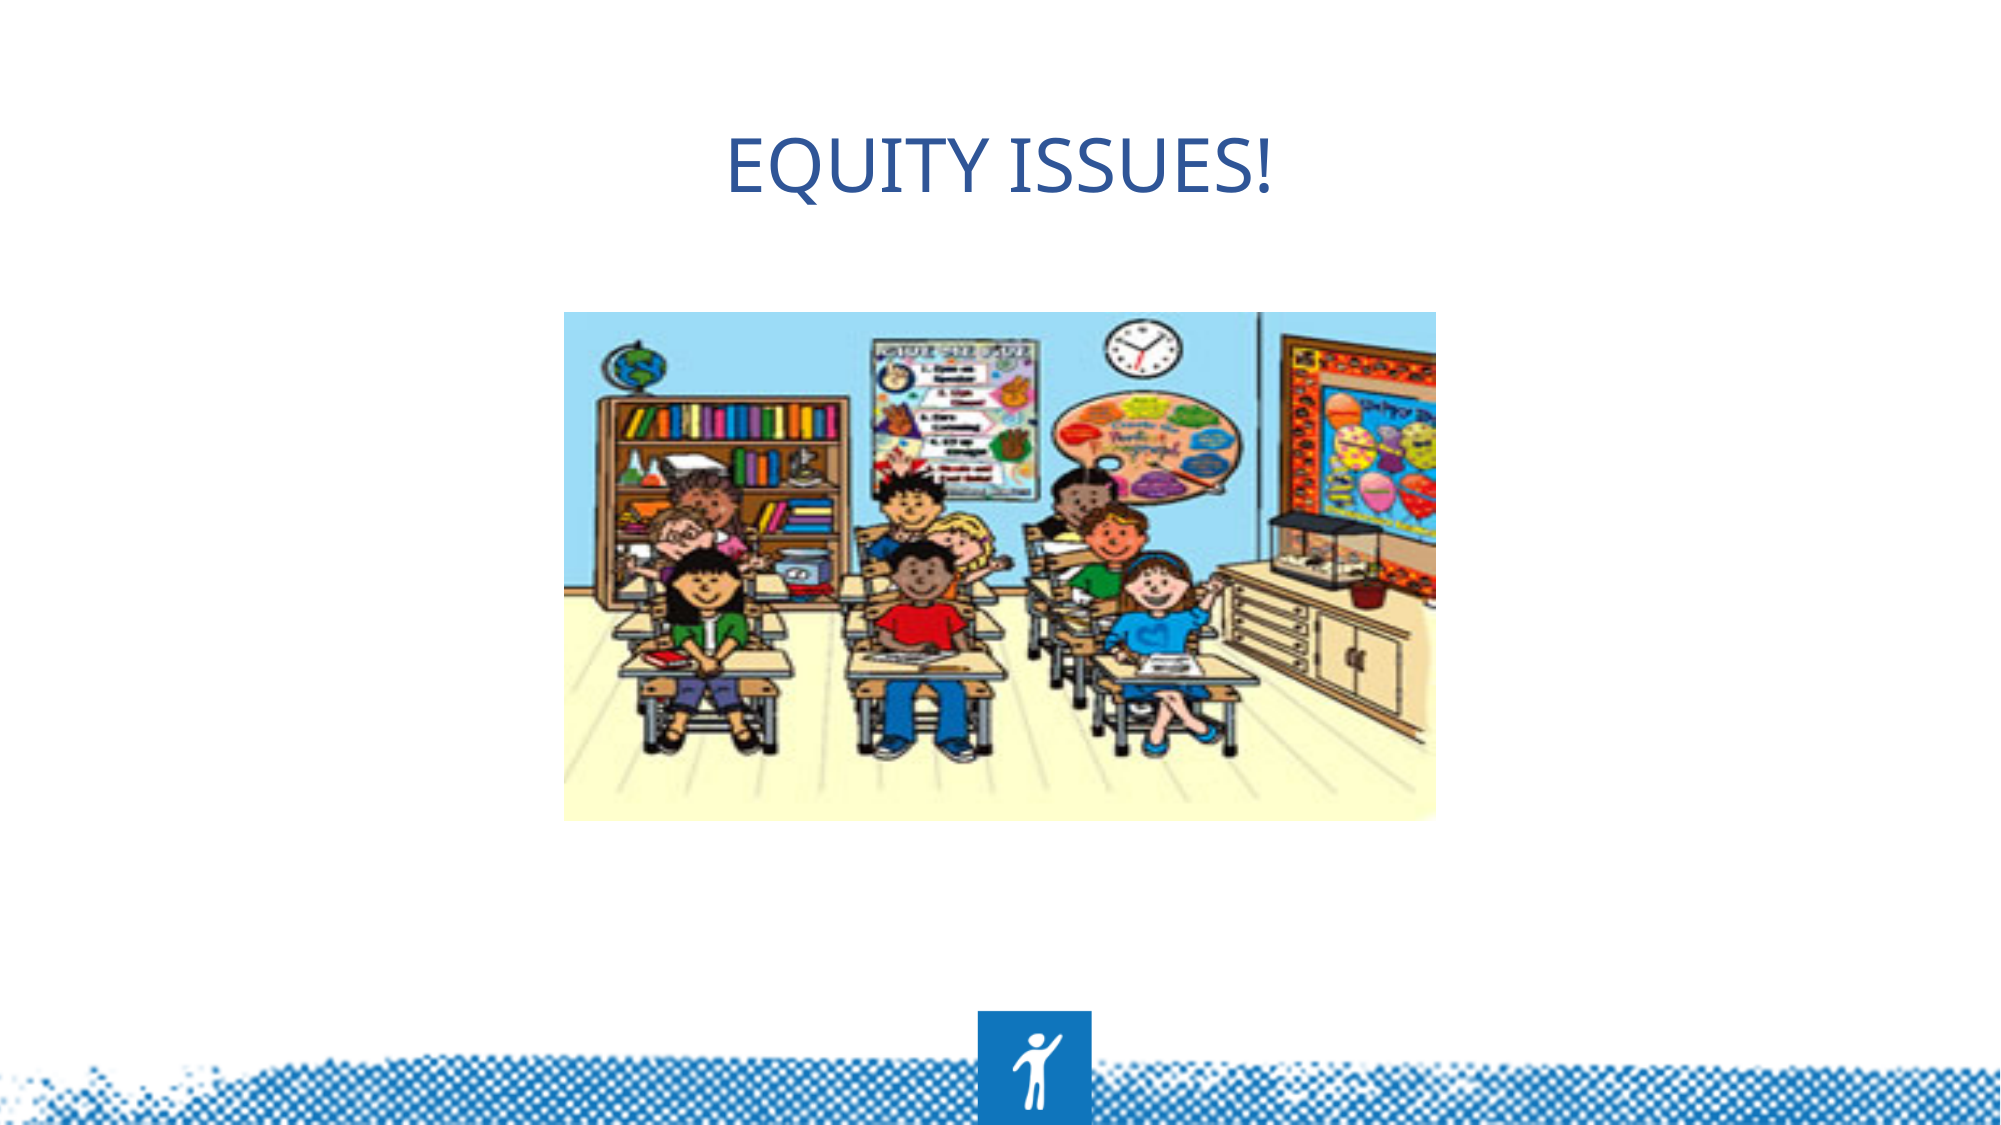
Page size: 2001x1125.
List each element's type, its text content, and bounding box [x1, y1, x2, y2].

picture [0, 0, 2001, 1125]
title Equity issues! [137, 59, 1863, 278]
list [564, 312, 1436, 821]
